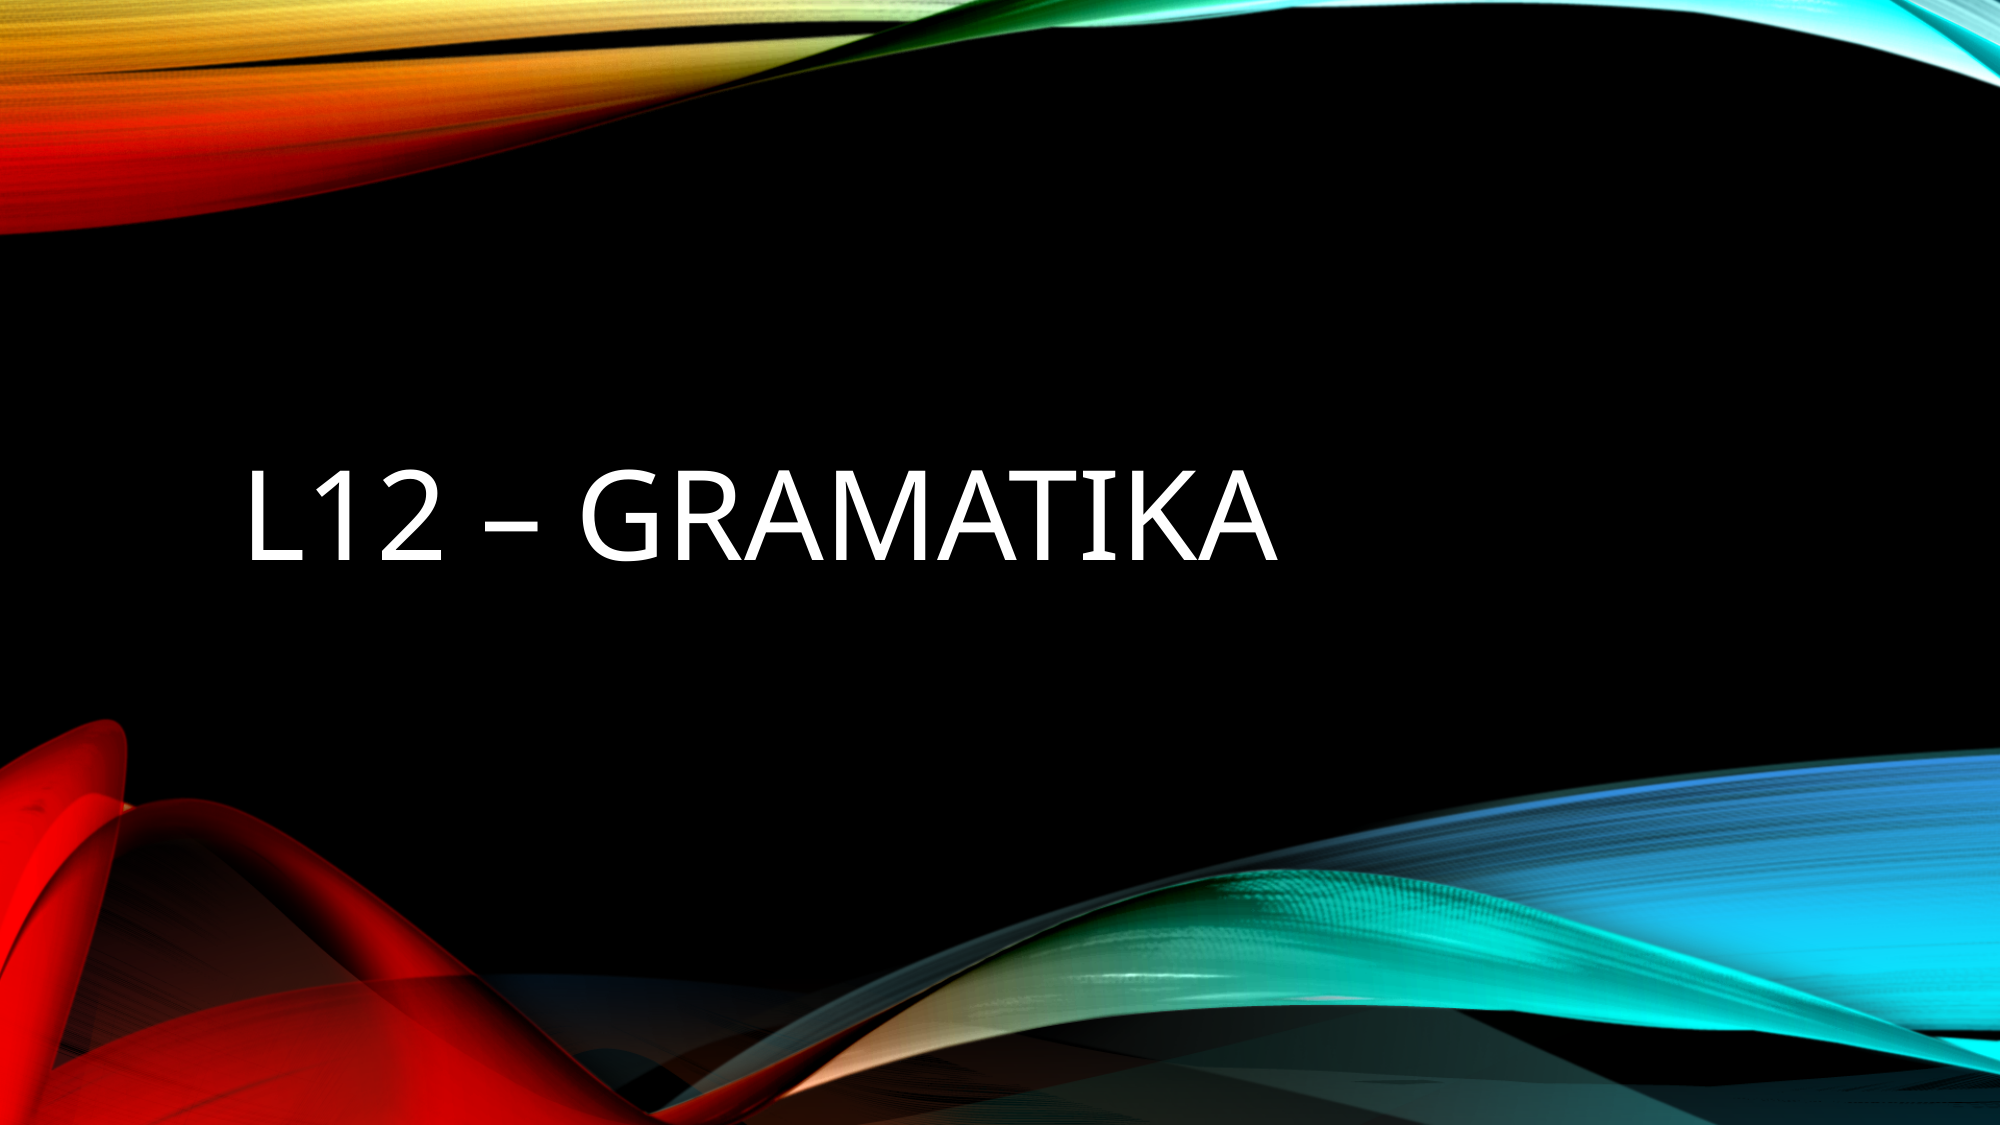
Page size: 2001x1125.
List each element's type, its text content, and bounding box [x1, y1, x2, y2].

picture [0, 717, 2000, 1125]
picture [0, 0, 2000, 237]
title L12 – gramatika [225, 295, 1775, 596]
